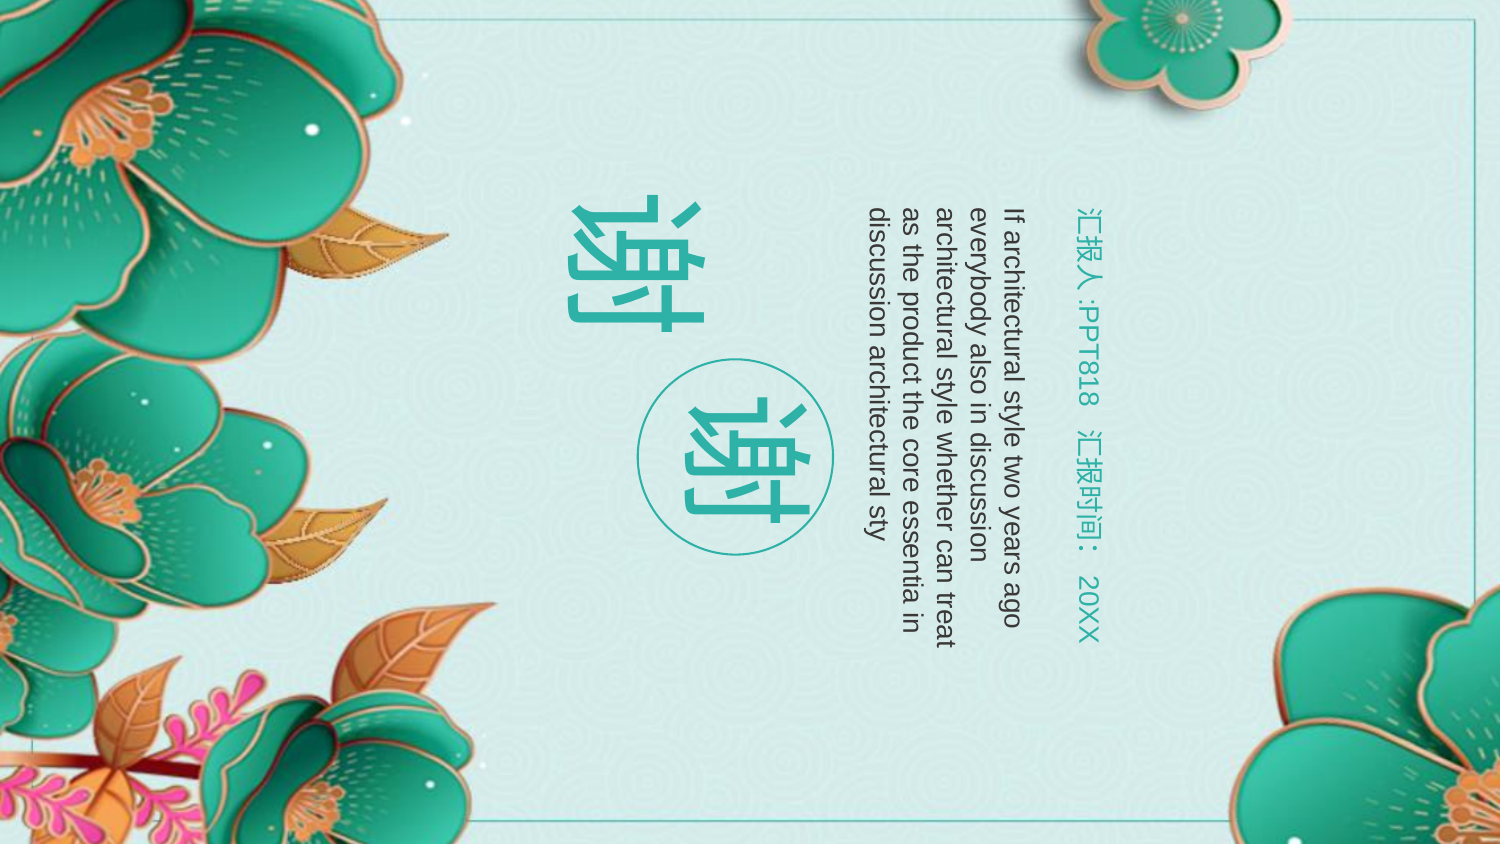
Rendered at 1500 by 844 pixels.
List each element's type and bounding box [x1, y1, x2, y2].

text_box [504, 174, 840, 576]
picture [0, 0, 1499, 844]
